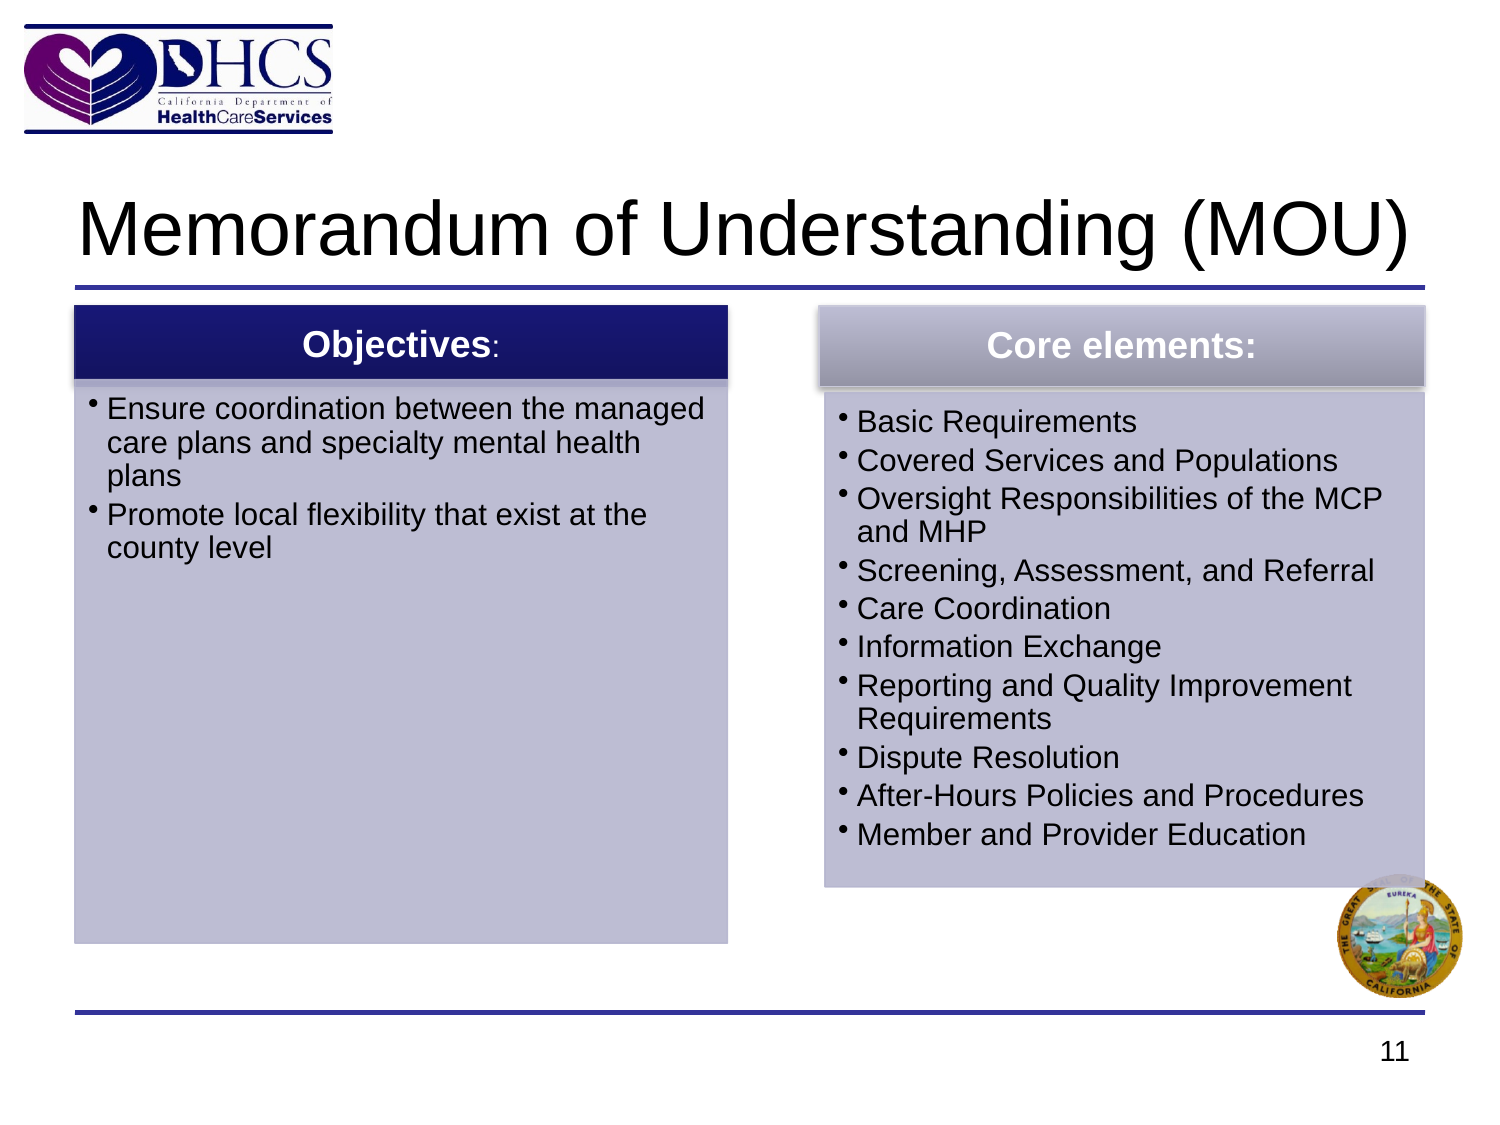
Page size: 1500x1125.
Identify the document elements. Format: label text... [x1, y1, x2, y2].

picture [24, 24, 333, 134]
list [74, 287, 1426, 1013]
picture [1426, 874, 1463, 998]
slide_number 11 [1074, 1024, 1426, 1103]
title Memorandum of Understanding (MOU) [62, 149, 1450, 300]
